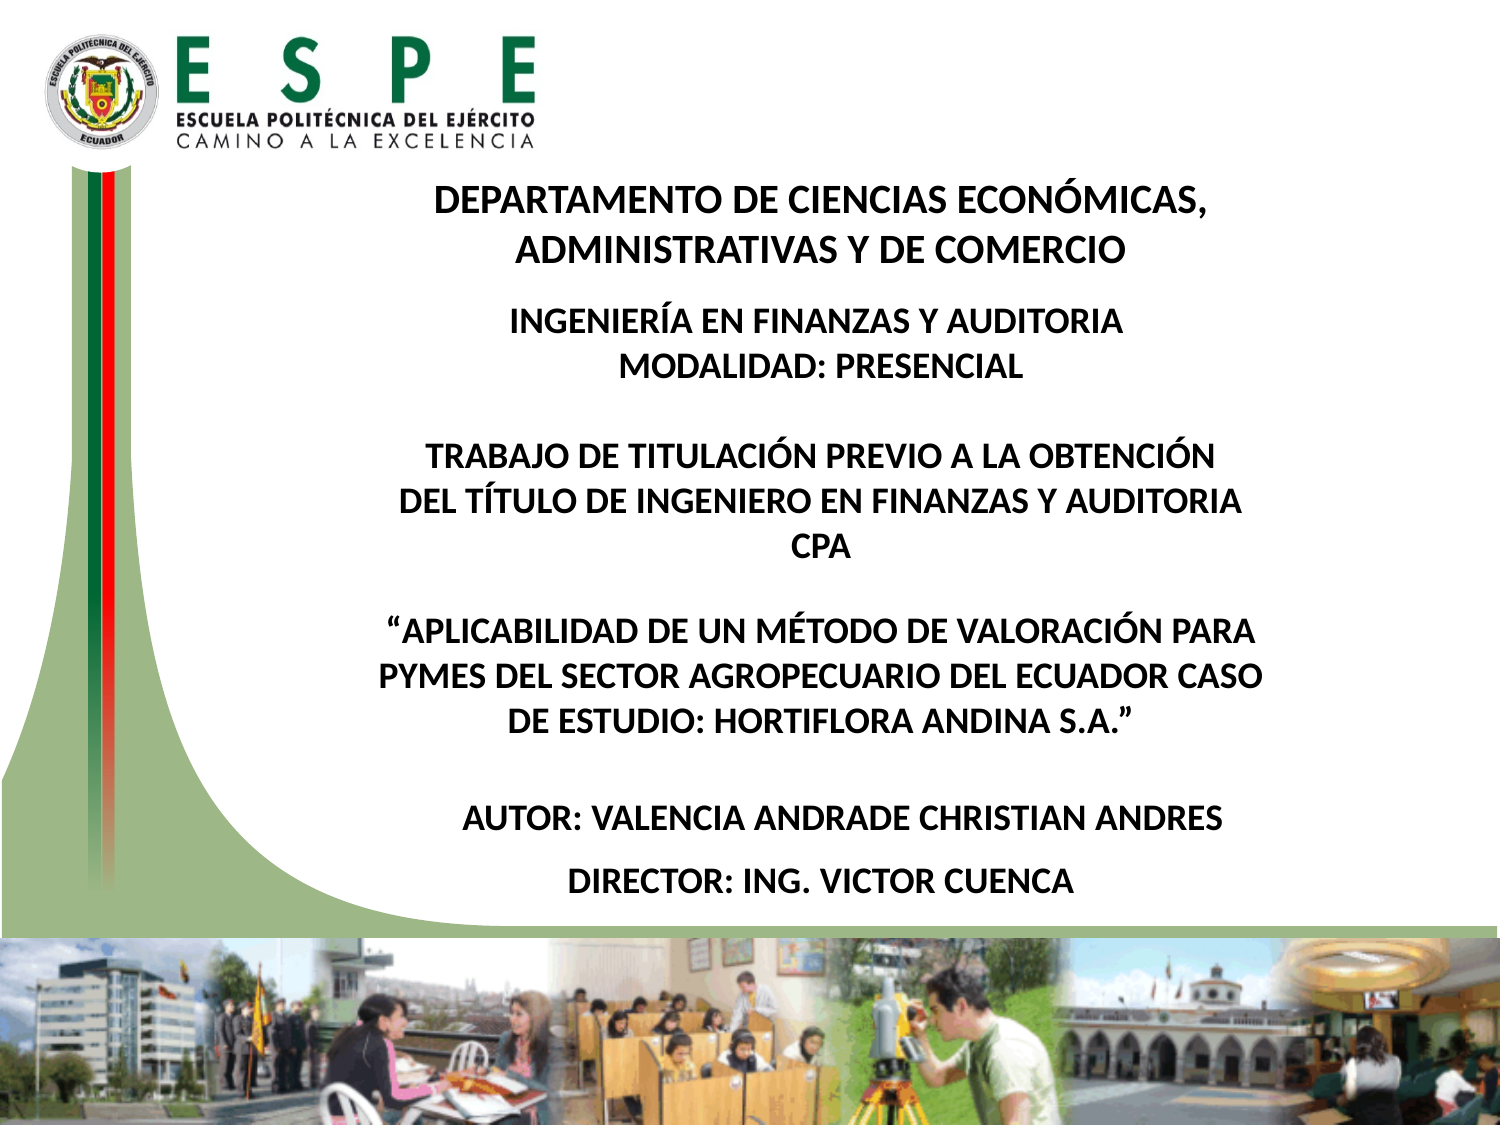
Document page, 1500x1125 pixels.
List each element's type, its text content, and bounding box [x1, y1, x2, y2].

picture [0, 938, 1500, 1125]
text_box INGENIERÍA EN FINANZAS Y AUDITORIA MODALIDAD: PRESENCIAL TRABAJO DE TITULACIÓN PREVIO A LA OBTENCIÓN DEL TÍTULO DE INGENIERO EN FINANZAS Y AUDITORIA CPA [382, 288, 1260, 598]
text_box “APLICABILIDAD DE UN MÉTODO DE VALORACIÓN PARA PYMES DEL SECTOR AGROPECUARIO DEL ECUADOR CASO DE ESTUDIO: HORTIFLORA ANDINA S.A.” [346, 598, 1296, 928]
text_box DEPARTAMENTO DE CIENCIAS ECONÓMICAS, ADMINISTRATIVAS Y DE COMERCIO [312, 164, 1329, 280]
text_box DIRECTOR: ING. VICTOR CUENCA [495, 848, 1146, 909]
text_box AUTOR: VALENCIA ANDRADE CHRISTIAN ANDRES [426, 785, 1260, 890]
picture [17, 18, 562, 165]
